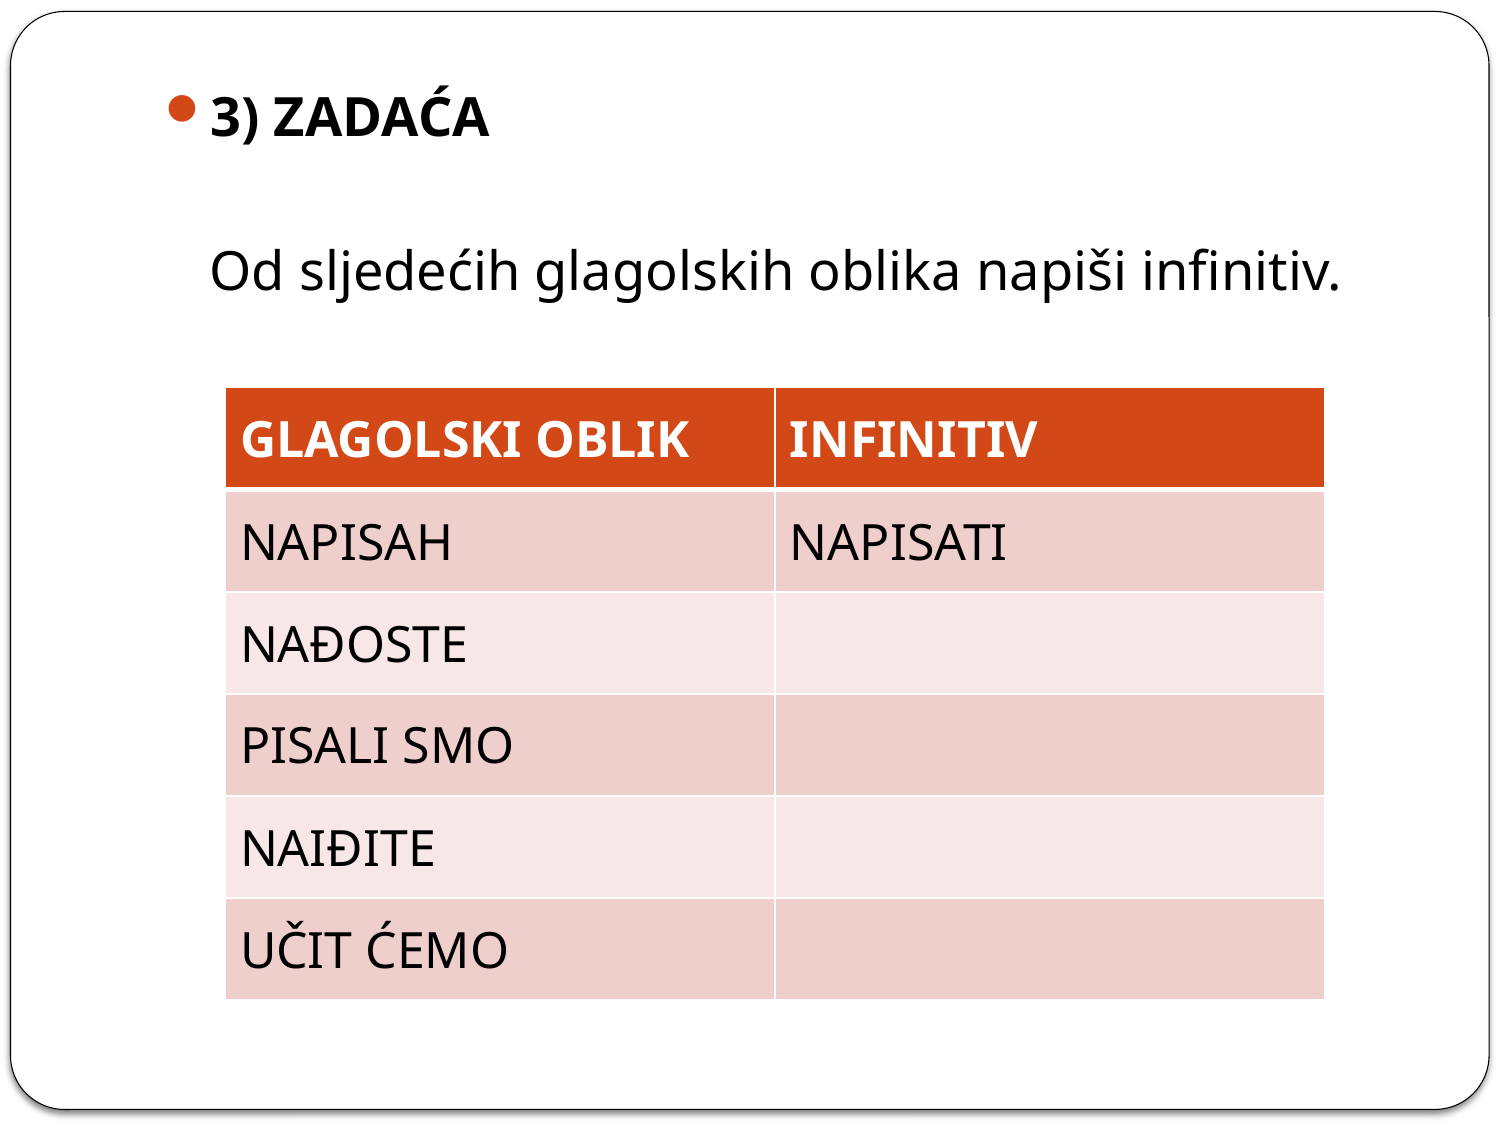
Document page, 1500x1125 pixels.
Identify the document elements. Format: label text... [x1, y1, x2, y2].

list 3) ZADAĆA Od sljedećih glagolskih oblika napiši infinitiv. [150, 75, 1425, 988]
table_header INFINITIV [776, 388, 1324, 487]
table_cell UČIT ĆEMO [226, 899, 774, 999]
table_cell [776, 593, 1324, 693]
table_cell PISALI SMO [226, 695, 774, 795]
table_cell [776, 797, 1324, 897]
table_cell [776, 695, 1324, 795]
table_cell NAPISATI [776, 492, 1324, 591]
table_cell NAĐOSTE [226, 593, 774, 693]
table_cell NAIĐITE [226, 797, 774, 897]
table_cell NAPISAH [226, 492, 774, 591]
table_cell [776, 899, 1324, 999]
table_header GLAGOLSKI OBLIK [226, 388, 774, 487]
